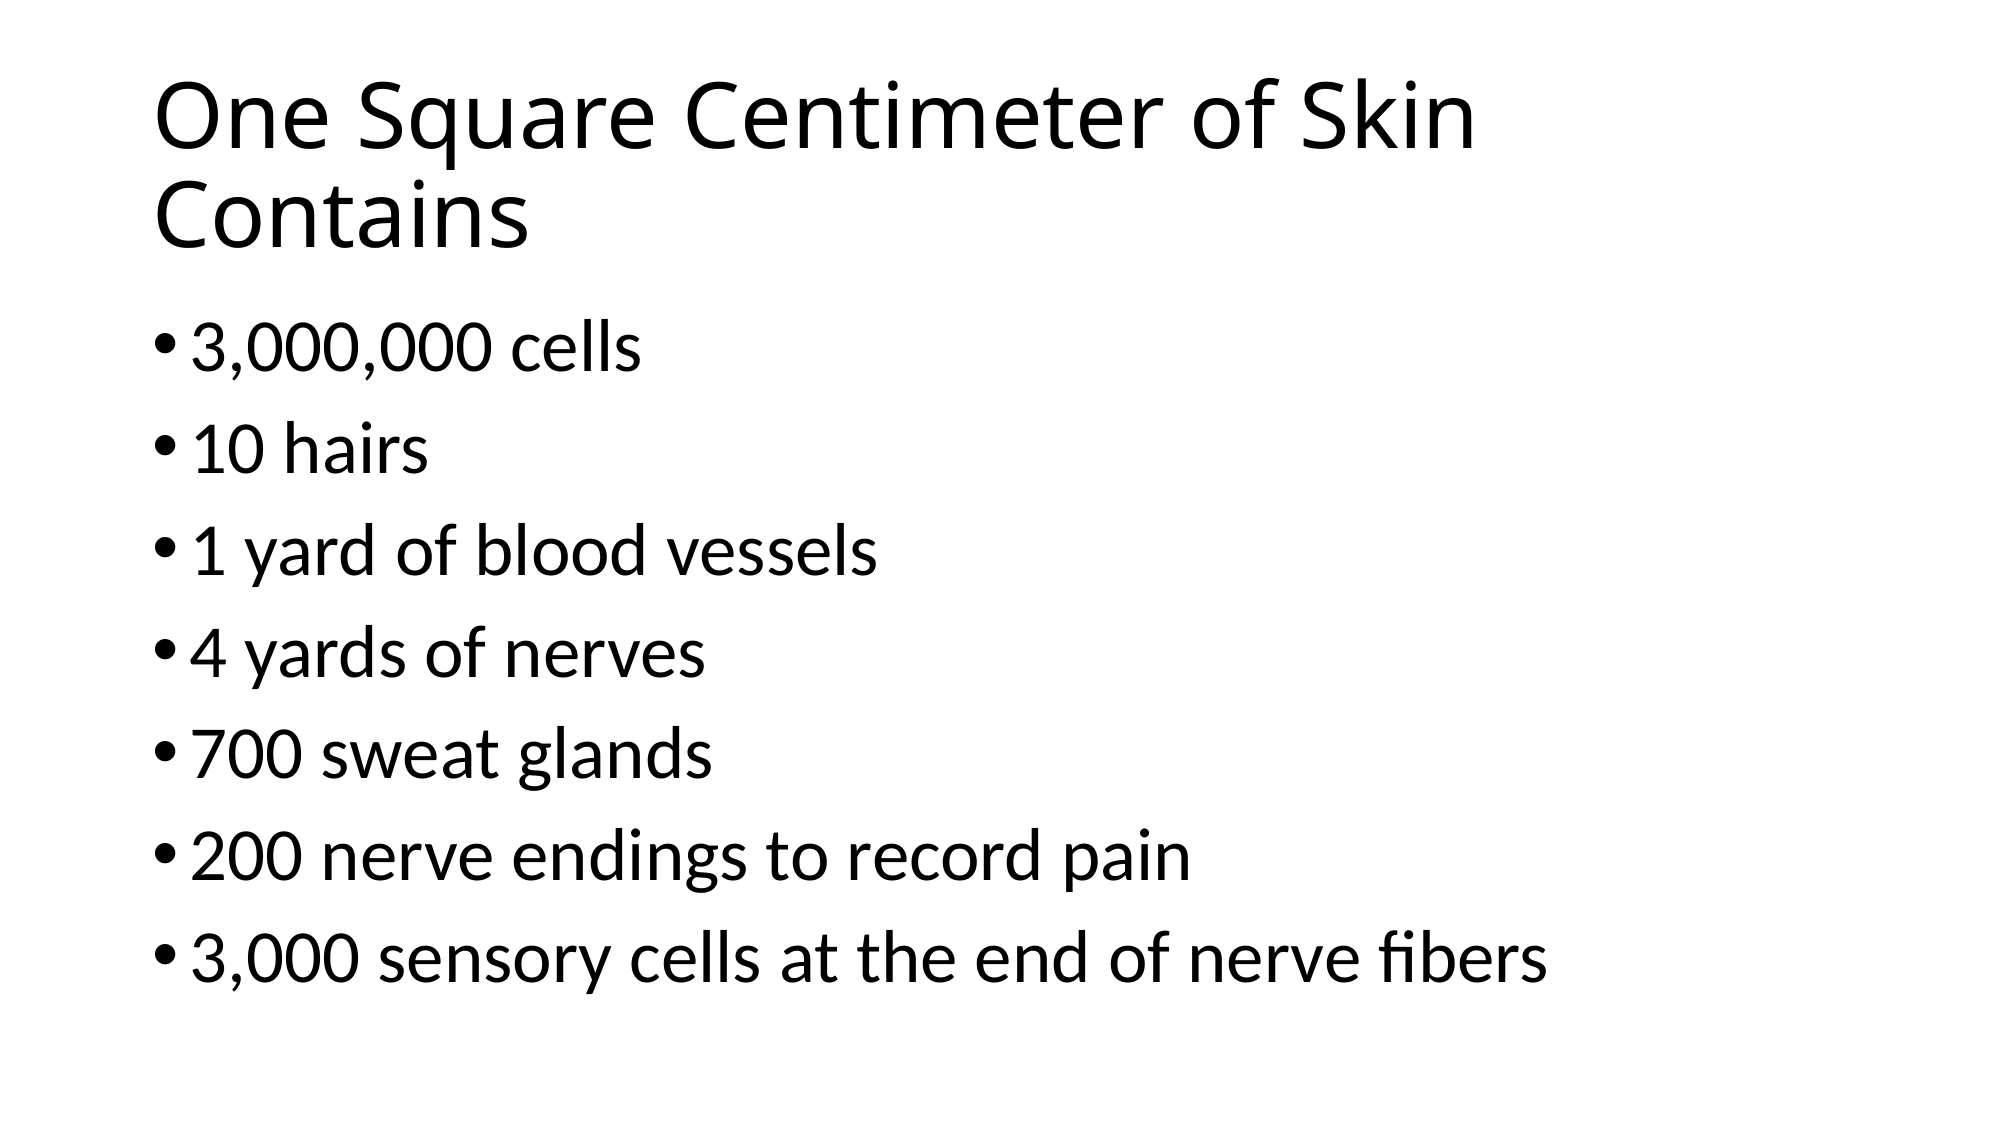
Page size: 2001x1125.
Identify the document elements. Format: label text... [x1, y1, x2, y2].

title One Square Centimeter of Skin Contains [137, 59, 1863, 278]
list 3,000,000 cells 10 hairs 1 yard of blood vessels 4 yards of nerves 700 sweat glands 200 nerve endings to record pain 3,000 sensory cells at the end of nerve fibers [137, 299, 1863, 1014]
